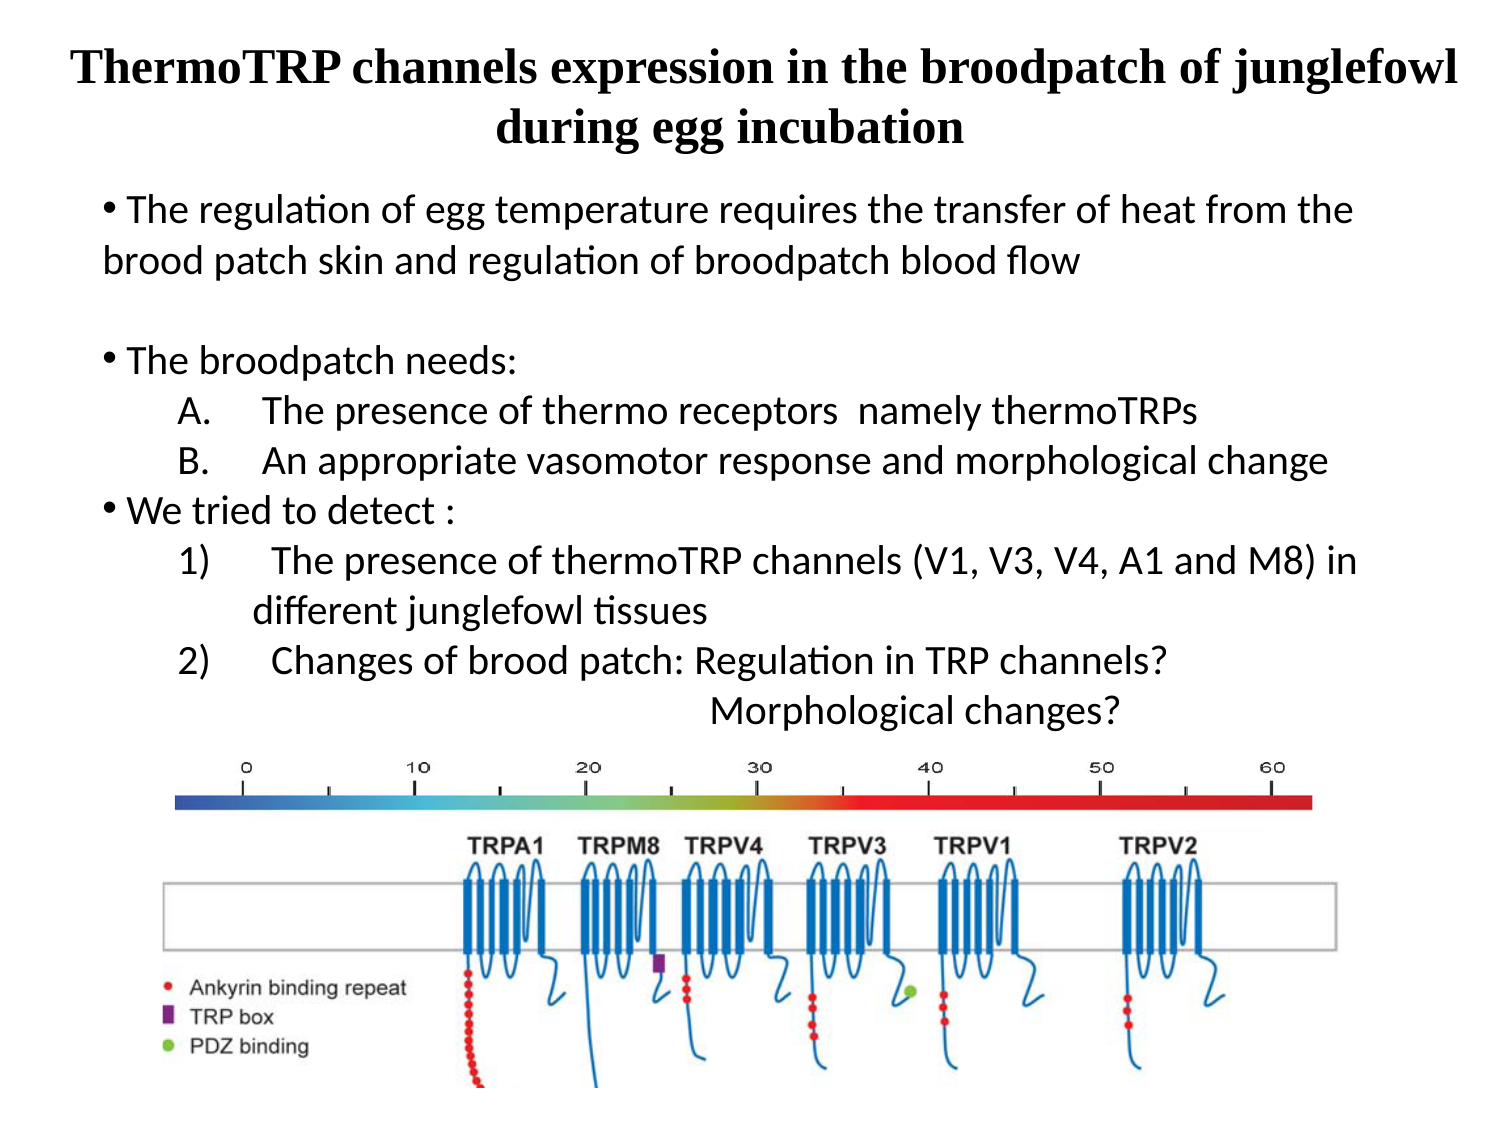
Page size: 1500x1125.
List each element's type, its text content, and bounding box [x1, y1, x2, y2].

text_box The regulation of egg temperature requires the transfer of heat from the brood patch skin and regulation of broodpatch blood flow The broodpatch needs: The presence of thermo receptors namely thermoTRPs An appropriate vasomotor response and morphological change We tried to detect : The presence of thermoTRP channels (V1, V3, V4, A1 and M8) in different junglefowl tissues Changes of brood patch: Regulation in TRP channels? Morphological changes? [87, 174, 1413, 740]
text_box ThermoTRP channels expression in the broodpatch of junglefowl during egg incubation [0, 25, 1500, 161]
picture [162, 762, 1341, 1088]
